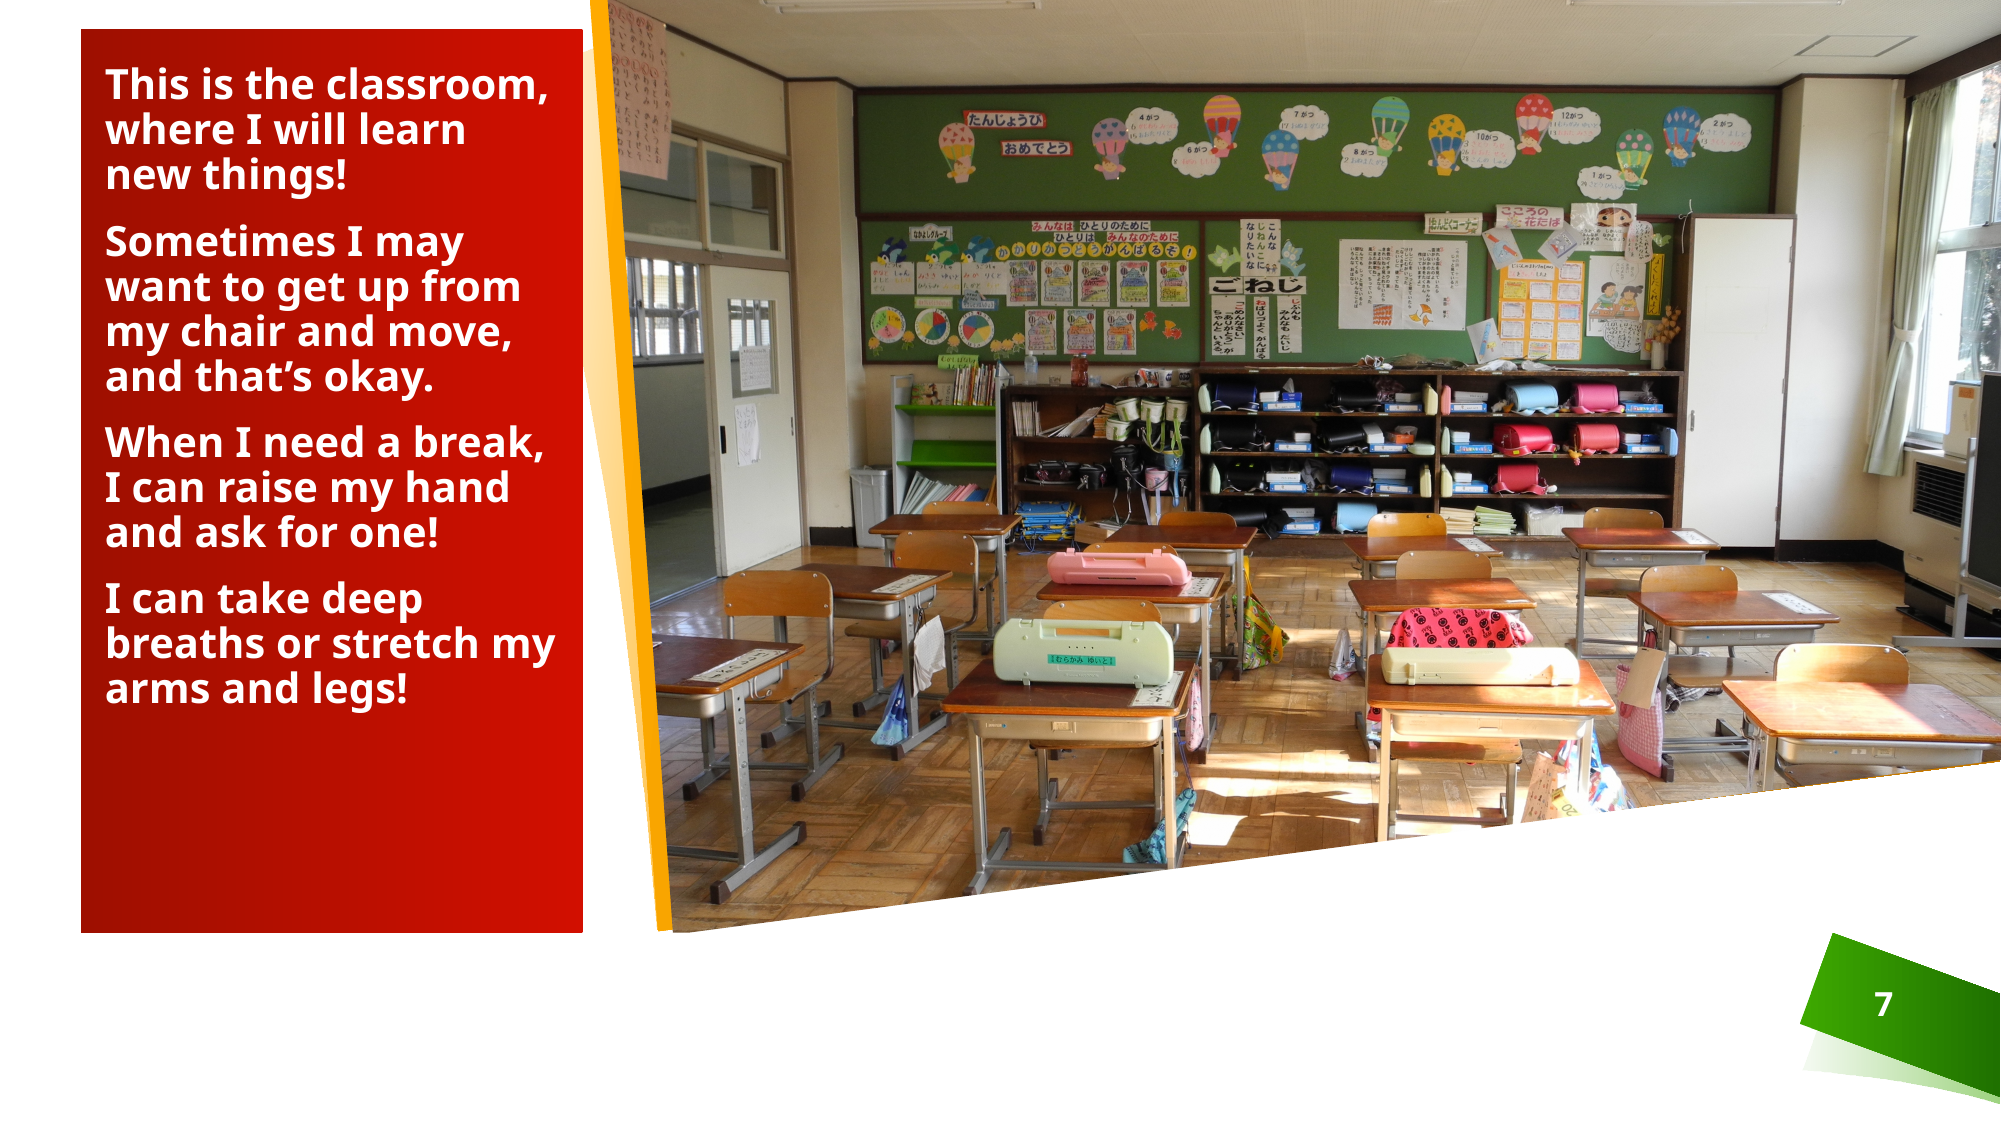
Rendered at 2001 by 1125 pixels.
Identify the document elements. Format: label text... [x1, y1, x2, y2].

slide_number 7 [1831, 975, 1937, 1036]
picture [607, 0, 2001, 933]
list This is the classroom, where I will learn new things! Sometimes I may want to get up from my chair and move, and that’s okay. When I need a break, I can raise my hand and ask for one! I can take deep breaths or stretch my arms and legs! [81, 29, 583, 933]
